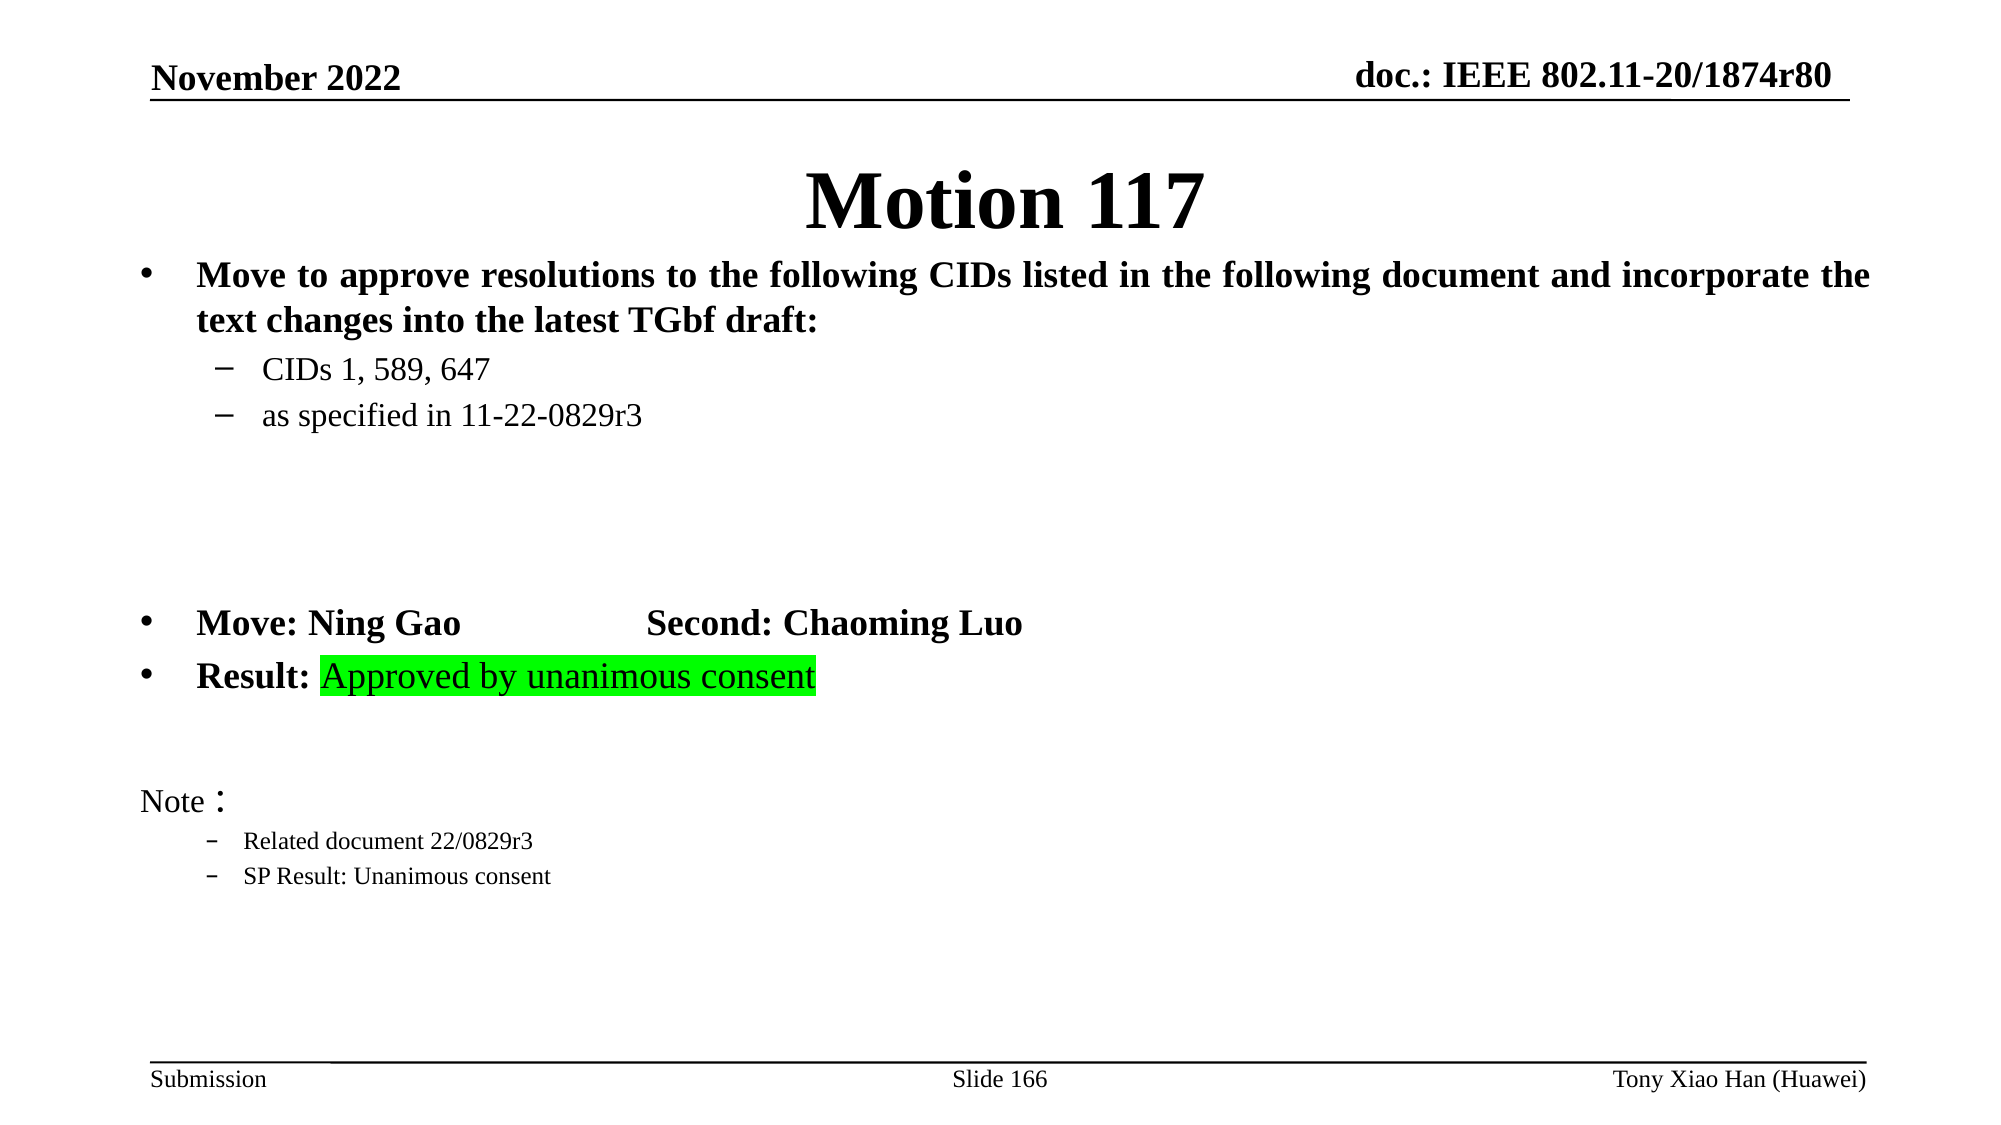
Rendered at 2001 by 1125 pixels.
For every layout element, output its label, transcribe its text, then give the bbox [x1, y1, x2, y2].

text_box Move to approve resolutions to the following CIDs listed in the following document and incorporate the text changes into the latest TGbf draft: CIDs 1, 589, 647 as specified in 11-22-0829r3 Move: Ning Gao Second: Chaoming Luo Result: Approved by unanimous consent Note： Related document 22/0829r3 SP Result: Unanimous consent [125, 212, 1888, 900]
text_box Motion 117 [368, 137, 1644, 212]
